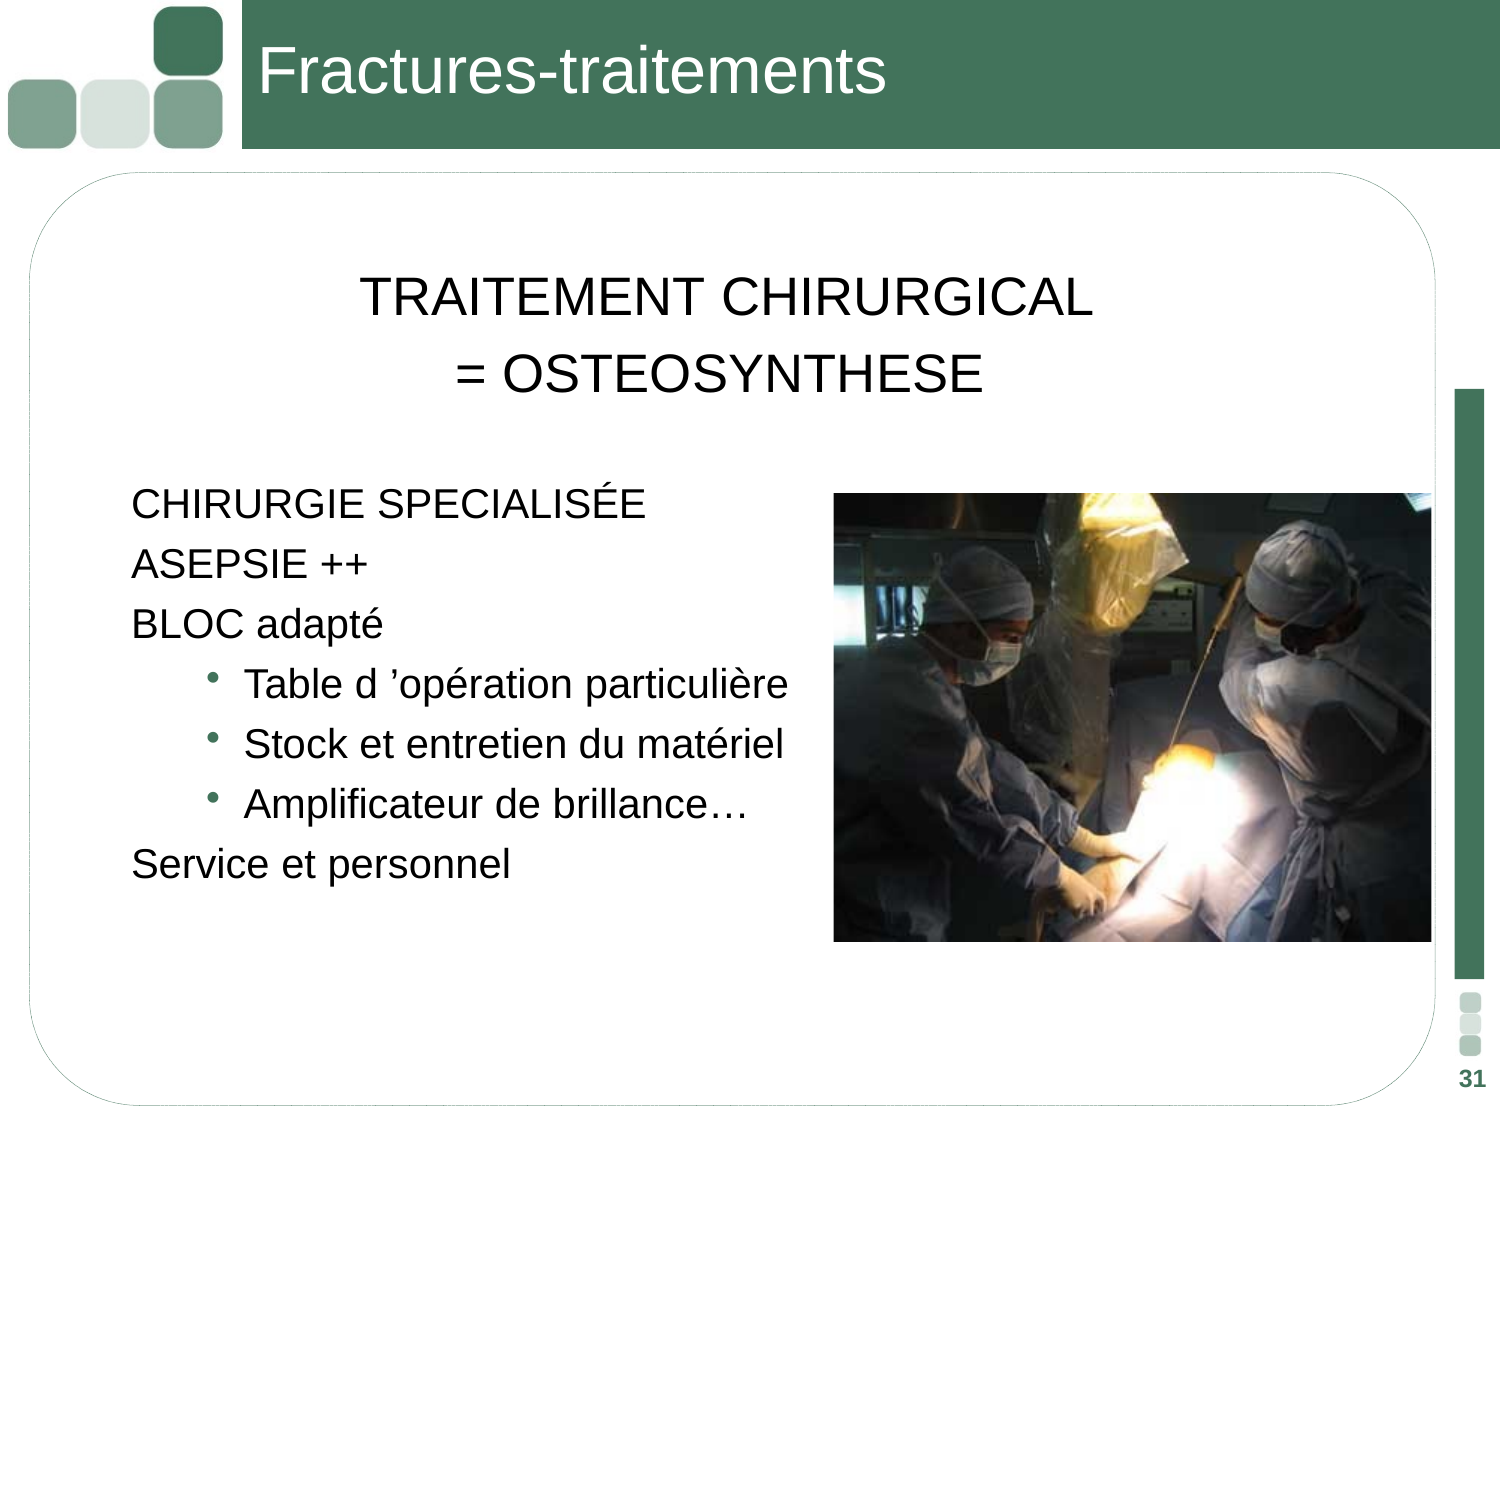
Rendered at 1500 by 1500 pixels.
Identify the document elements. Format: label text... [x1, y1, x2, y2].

title Fractures-traitements [255, 24, 893, 245]
picture [1455, 990, 1483, 1061]
text_box [1454, 388, 1485, 980]
text_box [833, 493, 1432, 942]
slide_number 31 [1454, 1063, 1491, 1500]
picture [7, 0, 224, 153]
text_box TRAITEMENT CHIRURGICAL = OSTEOSYNTHESE CHIRURGIE SPECIALISÉE ASEPSIE ++ BLOC adapté Table d ’opération particulière Stock et entretien du matériel Amplificateur de brillance… Service et personnel [128, 245, 1098, 888]
